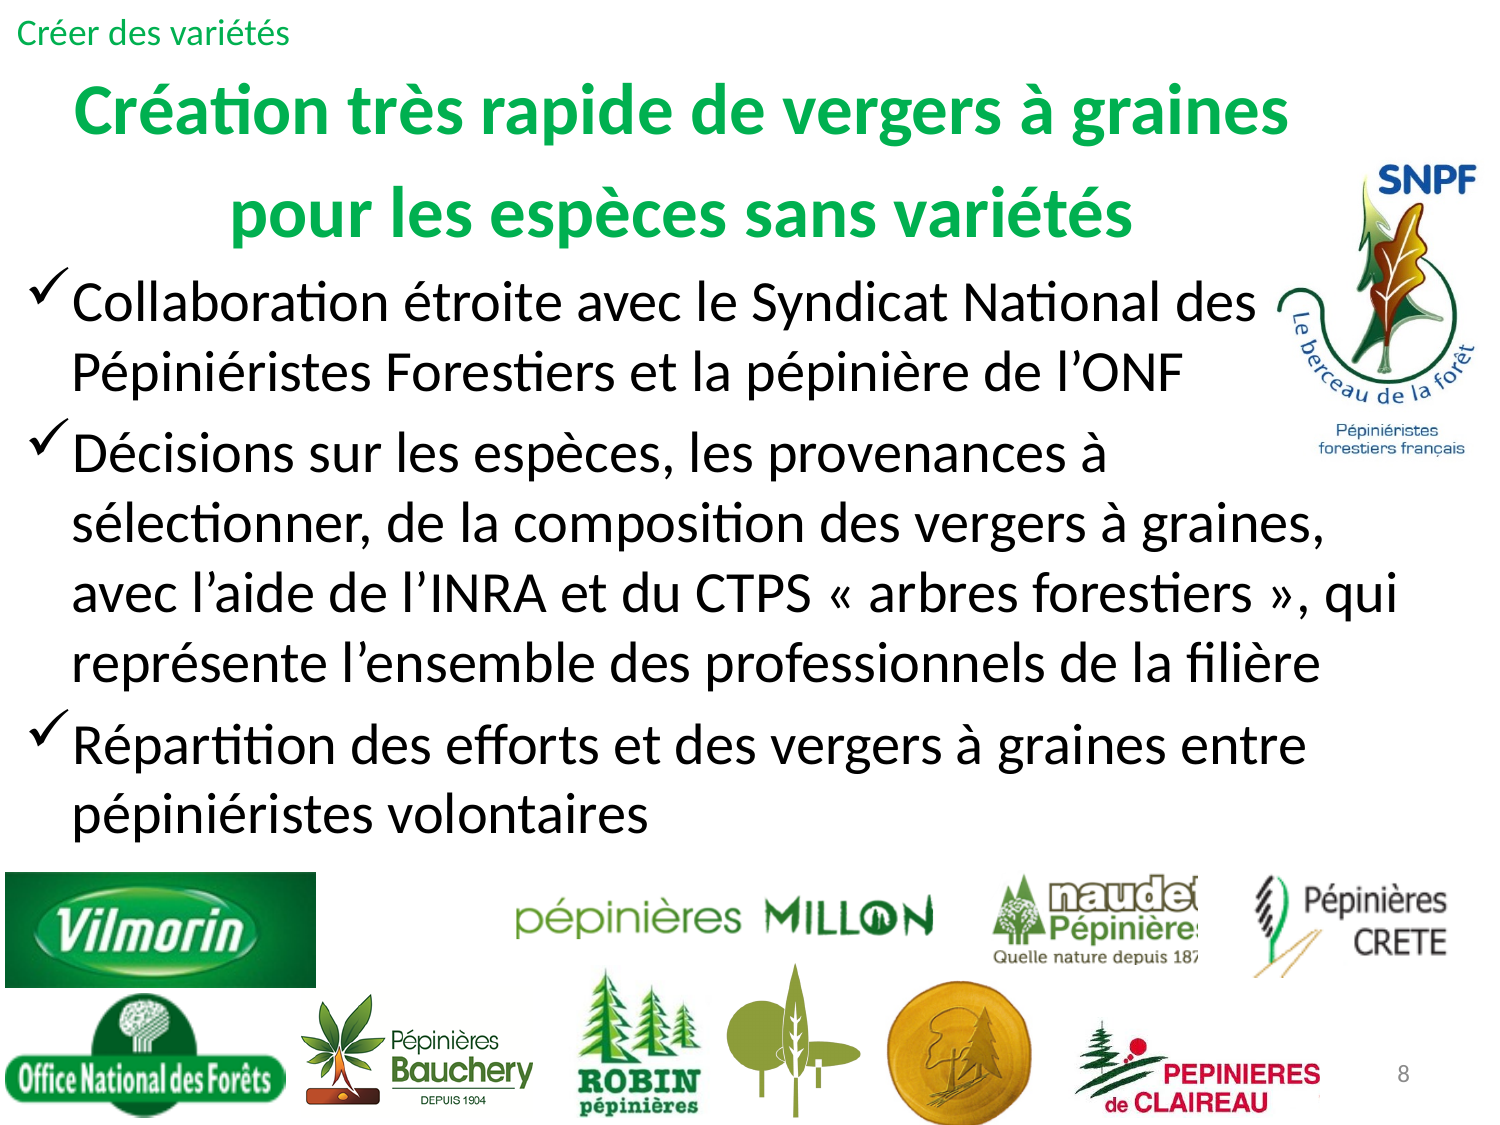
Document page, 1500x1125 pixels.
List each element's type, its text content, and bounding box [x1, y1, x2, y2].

text_box Créer des variétés [2, 0, 306, 61]
picture [5, 872, 534, 1118]
picture [514, 810, 1036, 1125]
picture [1258, 138, 1500, 492]
picture [1068, 1017, 1320, 1118]
picture [5, 992, 286, 1118]
picture [988, 869, 1459, 978]
slide_number 8 [1324, 1042, 1425, 1103]
text_box Création très rapide de vergers à graines pour les espèces sans variétés Collaboration étroite avec le Syndicat National des Pépiniéristes Forestiers et la pépinière de l’ONF Décisions sur les espèces, les provenances à sélectionner, de la composition des vergers à graines, avec l’aide de l’INRA et du CTPS « arbres forestiers », qui représente l’ensemble des professionnels de la filière Répartition des efforts et des vergers à graines entre pépiniéristes volontaires [0, 54, 1430, 953]
